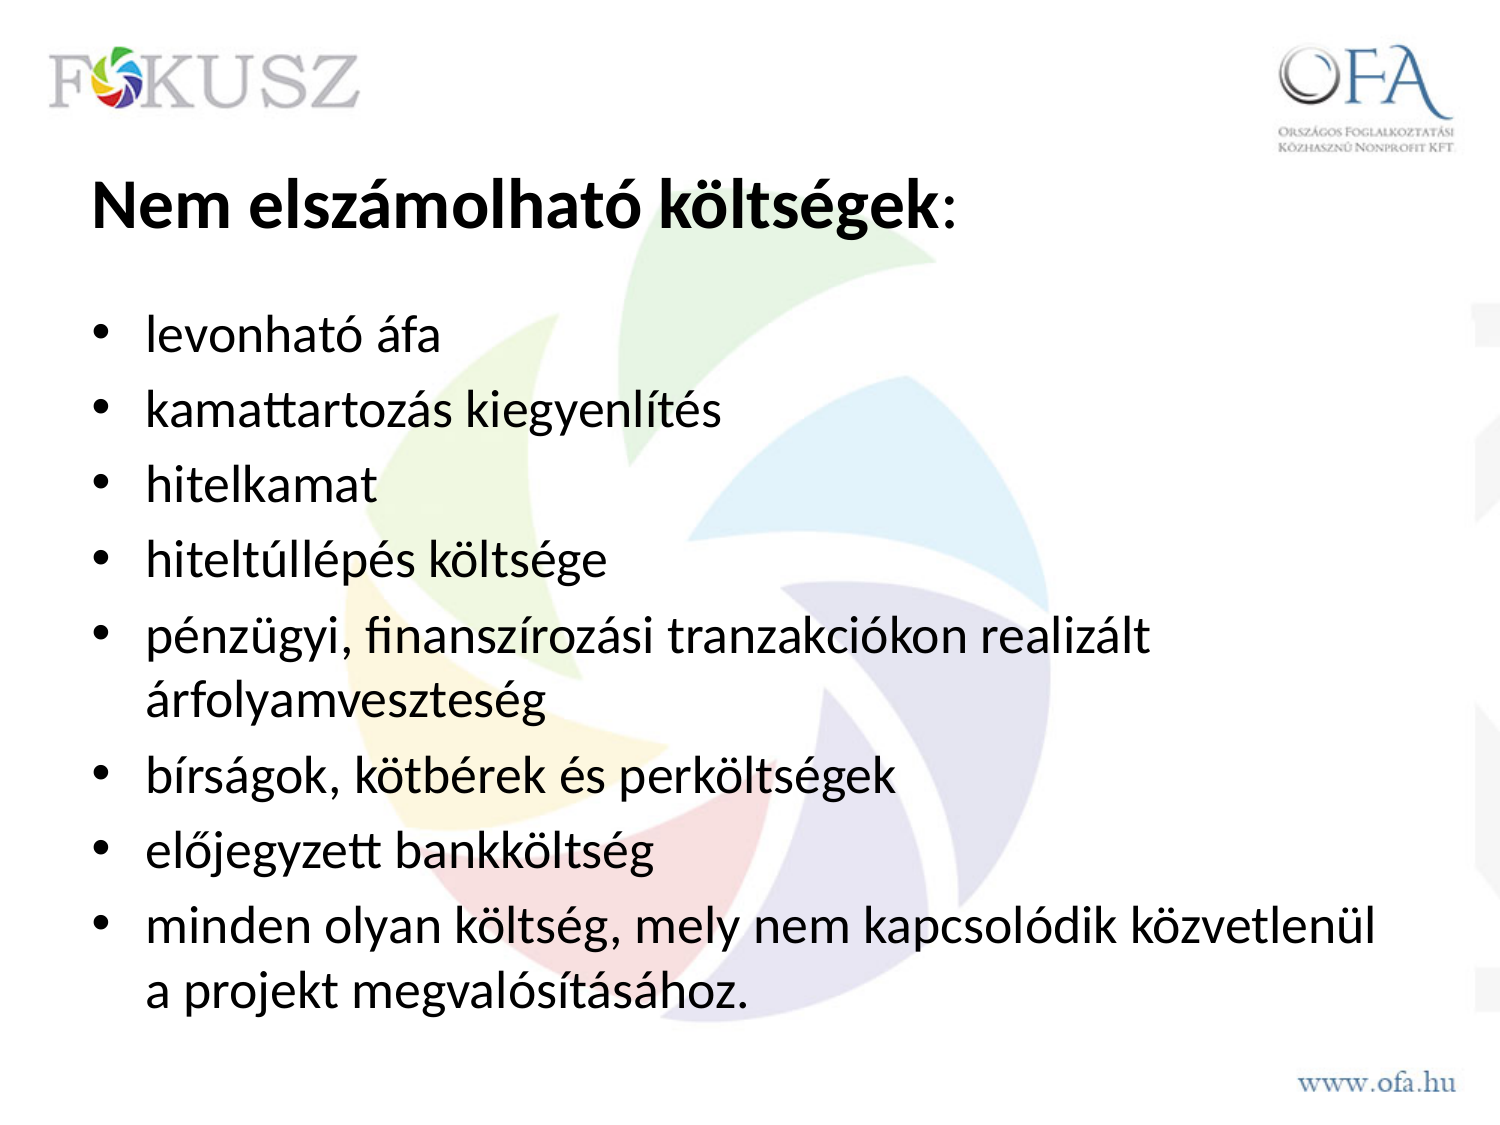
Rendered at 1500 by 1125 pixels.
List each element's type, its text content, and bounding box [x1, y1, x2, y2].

picture [0, 0, 1500, 1125]
list levonható áfa kamattartozás kiegyenlítés hitelkamat hiteltúllépés költsége pénzügyi, finanszírozási tranzakciókon realizált árfolyamveszteség bírságok, kötbérek és perköltségek előjegyzett bankköltség minden olyan költség, mely nem kapcsolódik közvetlenül a projekt megvalósításához. [76, 290, 1427, 1034]
title Nem elszámolható költségek: [76, 149, 1427, 290]
